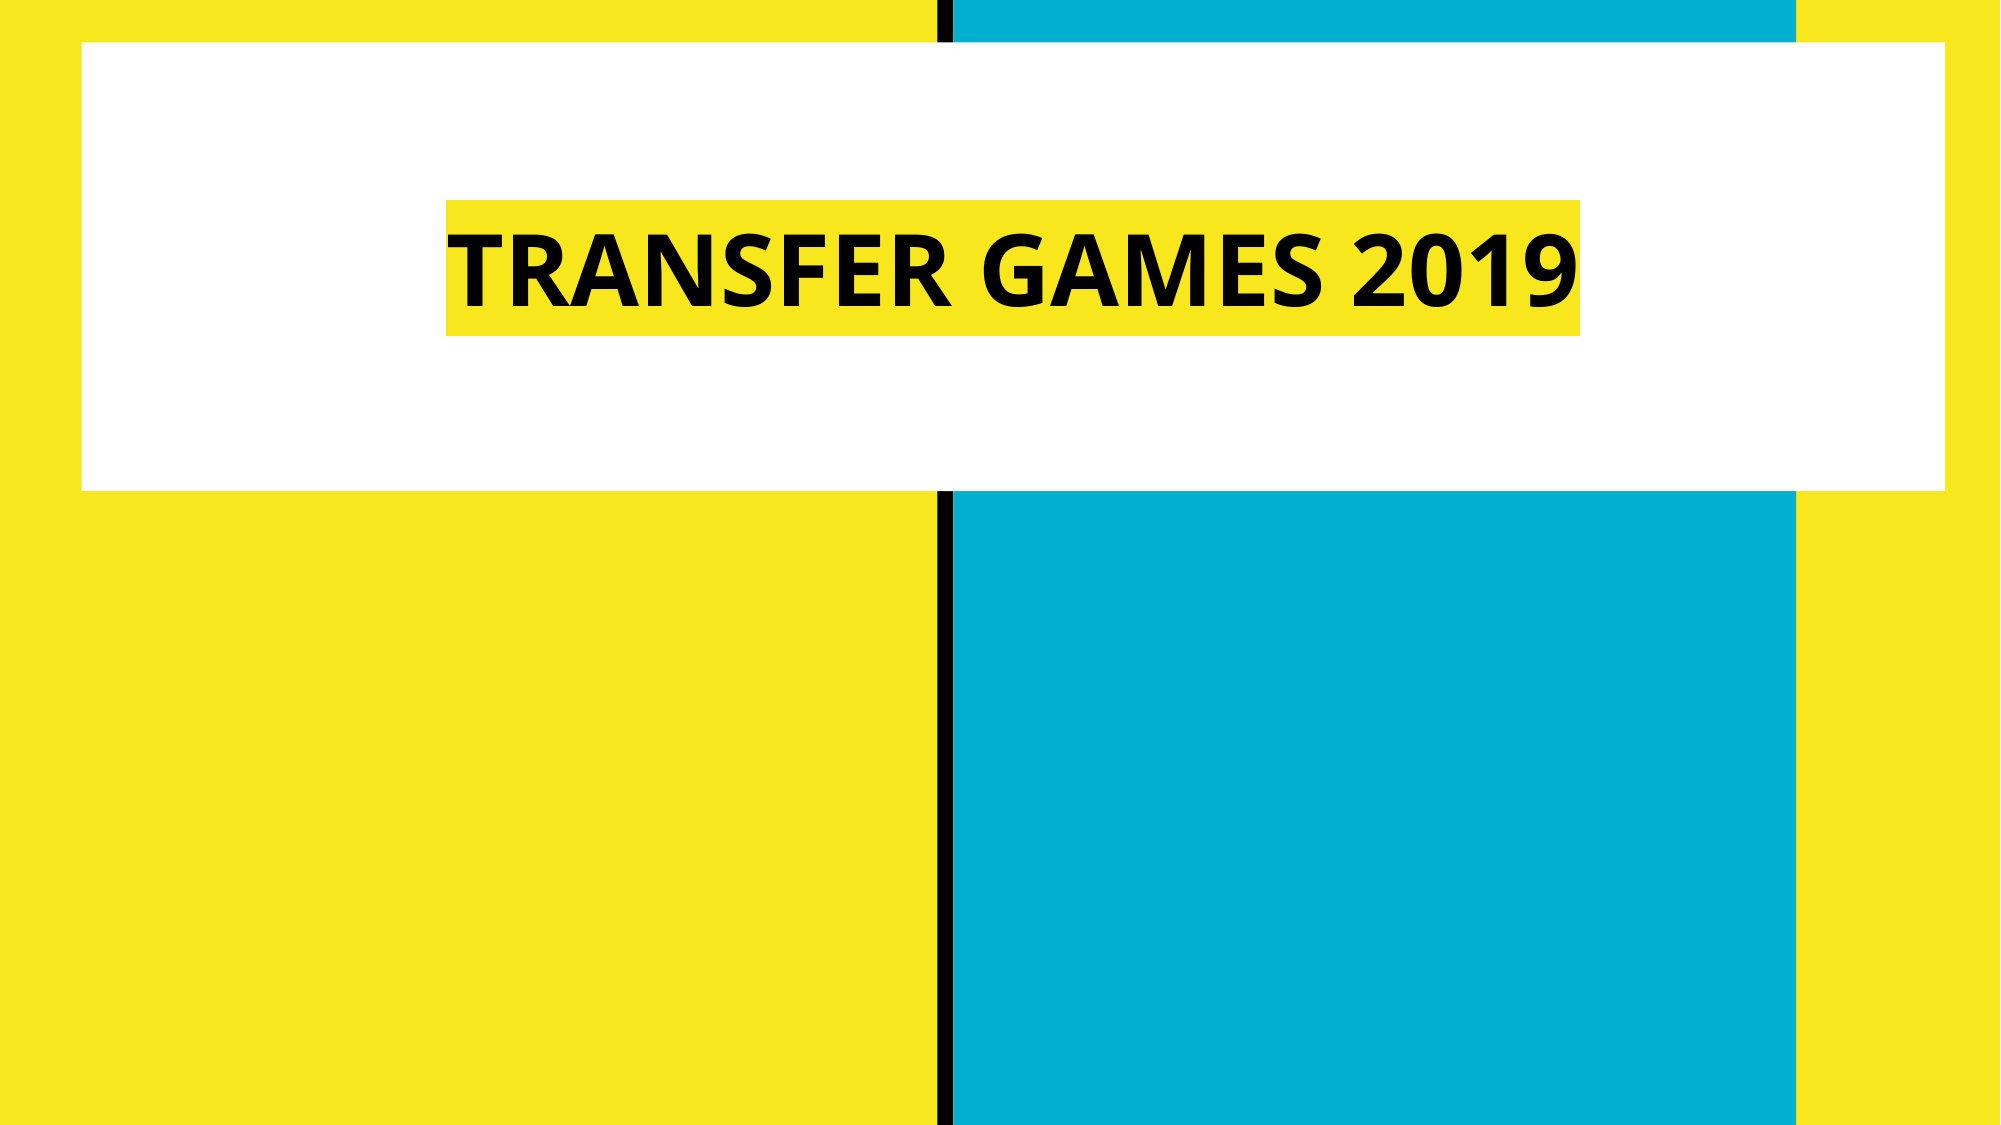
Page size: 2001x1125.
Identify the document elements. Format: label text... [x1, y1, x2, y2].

title TRANSFER GAMES 2019 [81, 42, 1946, 492]
